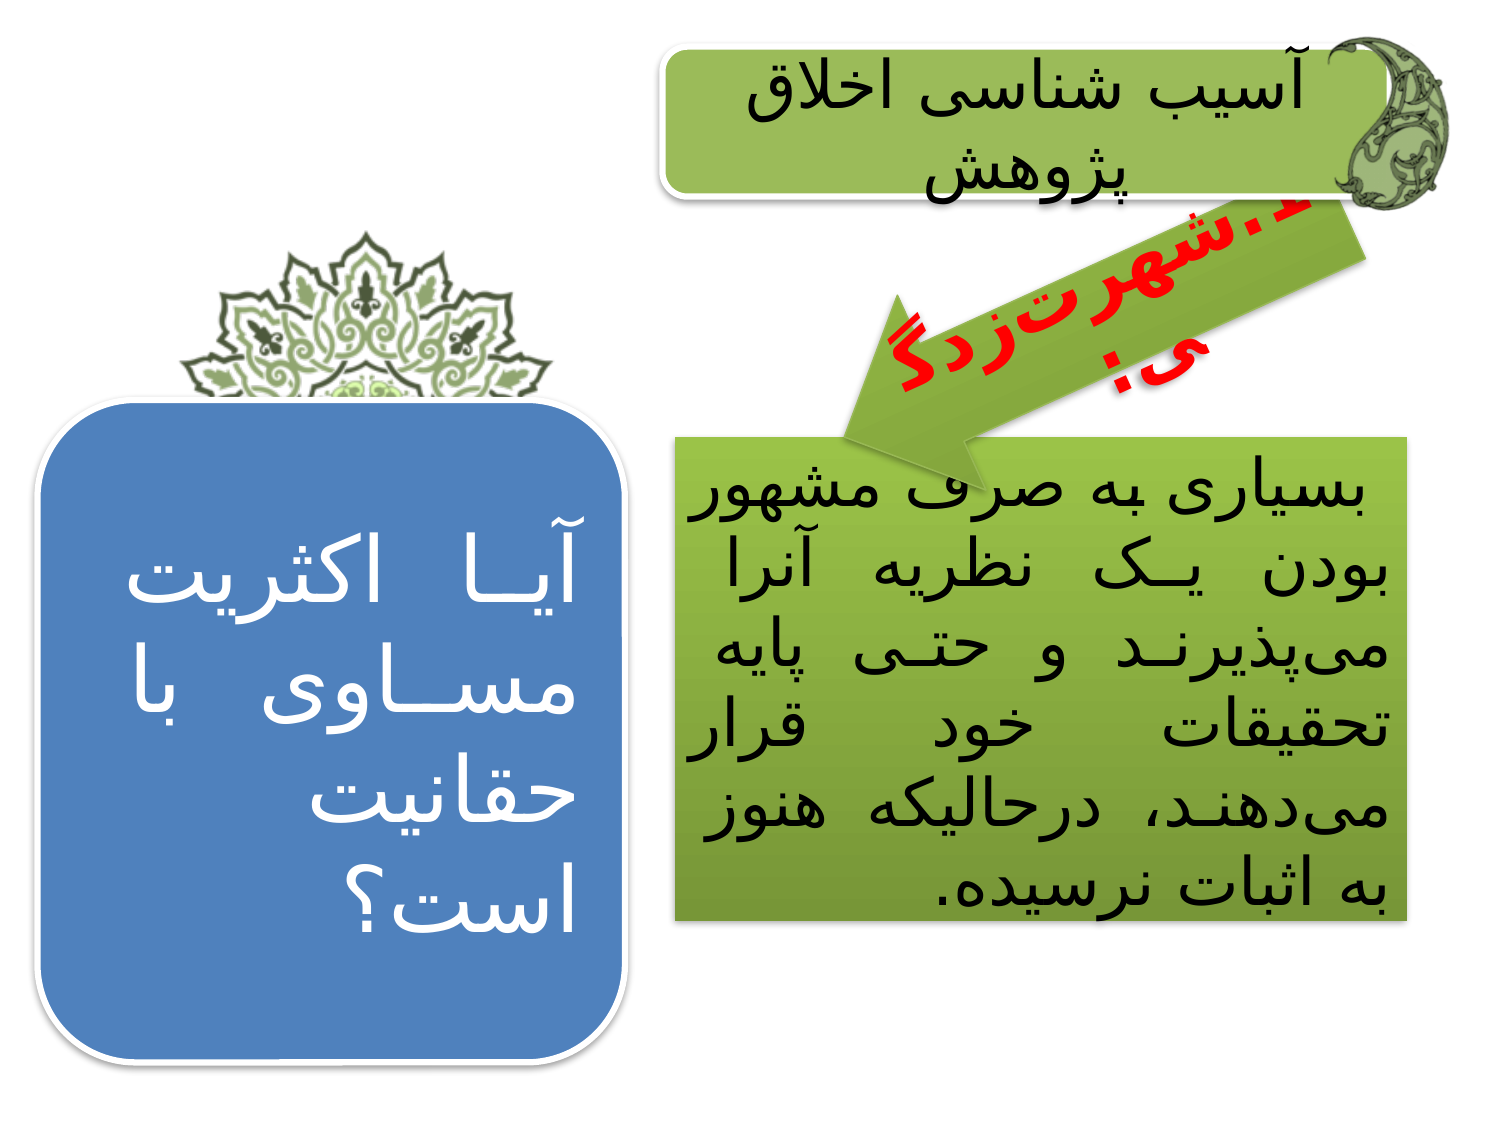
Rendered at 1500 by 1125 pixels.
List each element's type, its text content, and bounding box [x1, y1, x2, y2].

picture [1323, 32, 1453, 211]
picture [149, 224, 583, 655]
text_box آسیب شناسی اخلاق پژوهش [659, 43, 1318, 200]
text_box آیا اکثریت مساوی با حقانیت است؟ [34, 396, 629, 1066]
text_box بسیاری به صرف مشهور بودن یک نظریه آنرا می‌پذیرند و حتی پایه تحقیقات خود قرار می‌دهند، درحالیکه هنوز به اثبات نرسیده. [675, 437, 1408, 922]
text_box 1.شهرت‌زدگی: [843, 208, 1367, 491]
